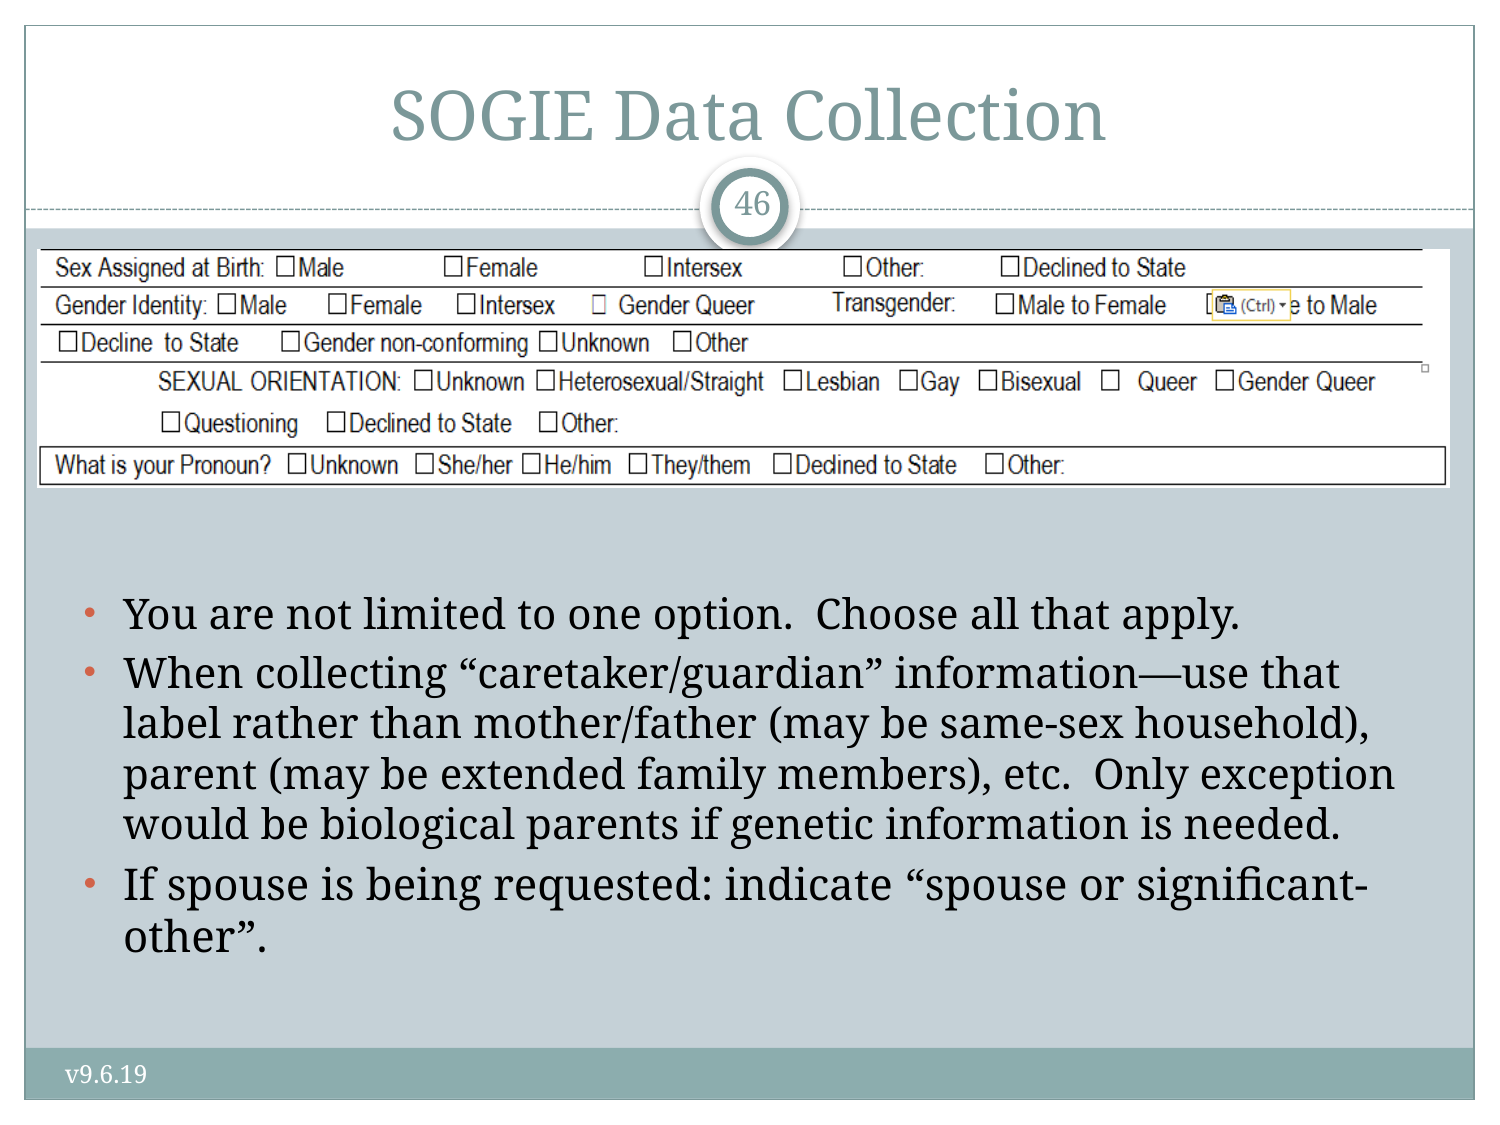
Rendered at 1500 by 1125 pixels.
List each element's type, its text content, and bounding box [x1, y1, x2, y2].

picture [37, 249, 1451, 488]
title SOGIE Data Collection [49, 37, 1450, 162]
footer v9.6.19 [50, 1051, 638, 1112]
list You are not limited to one option. Choose all that apply. When collecting “caretaker/guardian” information—use that label rather than mother/father (may be same-sex household), parent (may be extended family members), etc. Only exception would be biological parents if genetic information is needed. If spouse is being requested: indicate “spouse or significant-other”. [68, 497, 1419, 1030]
slide_number 46 [715, 168, 791, 241]
